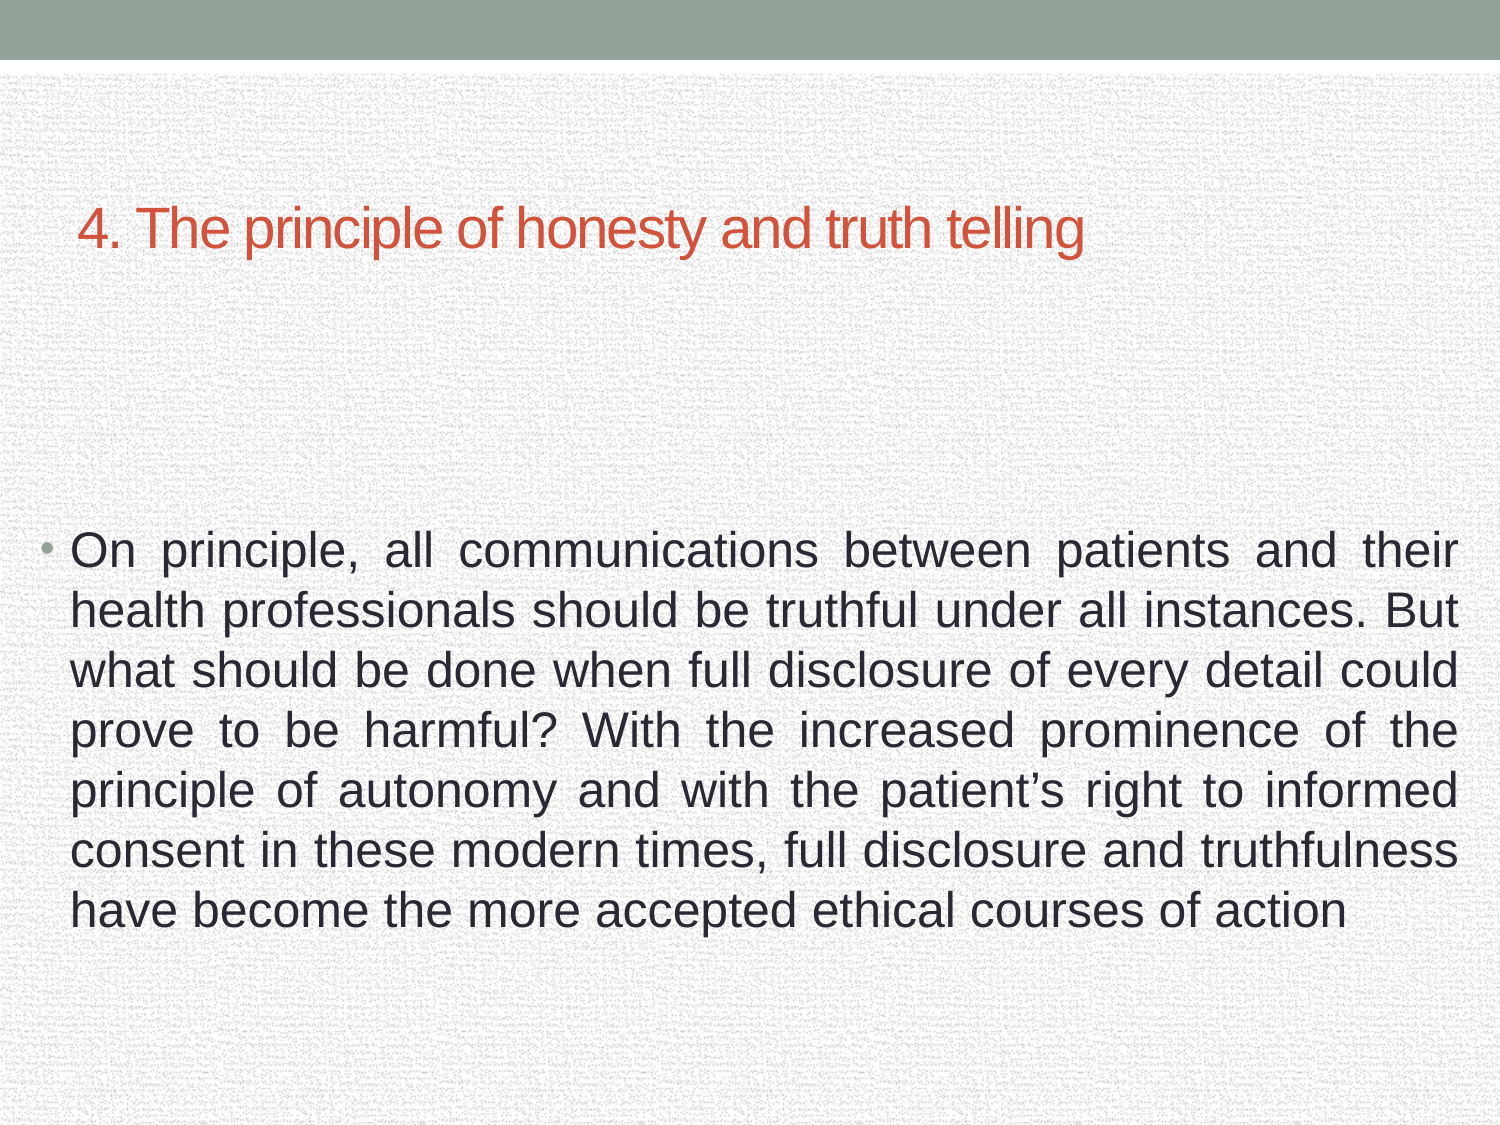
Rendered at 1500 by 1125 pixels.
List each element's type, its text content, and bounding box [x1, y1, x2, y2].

title 4. The principle of honesty and truth telling [62, 162, 1413, 288]
list On principle, all communications between patients and their health professionals should be truthful under all instances. But what should be done when full disclosure of every detail could prove to be harmful? With the increased prominence of the principle of autonomy and with the patient’s right to informed consent in these modern times, full disclosure and truthfulness have become the more accepted ethical courses of action [24, 299, 1475, 1088]
